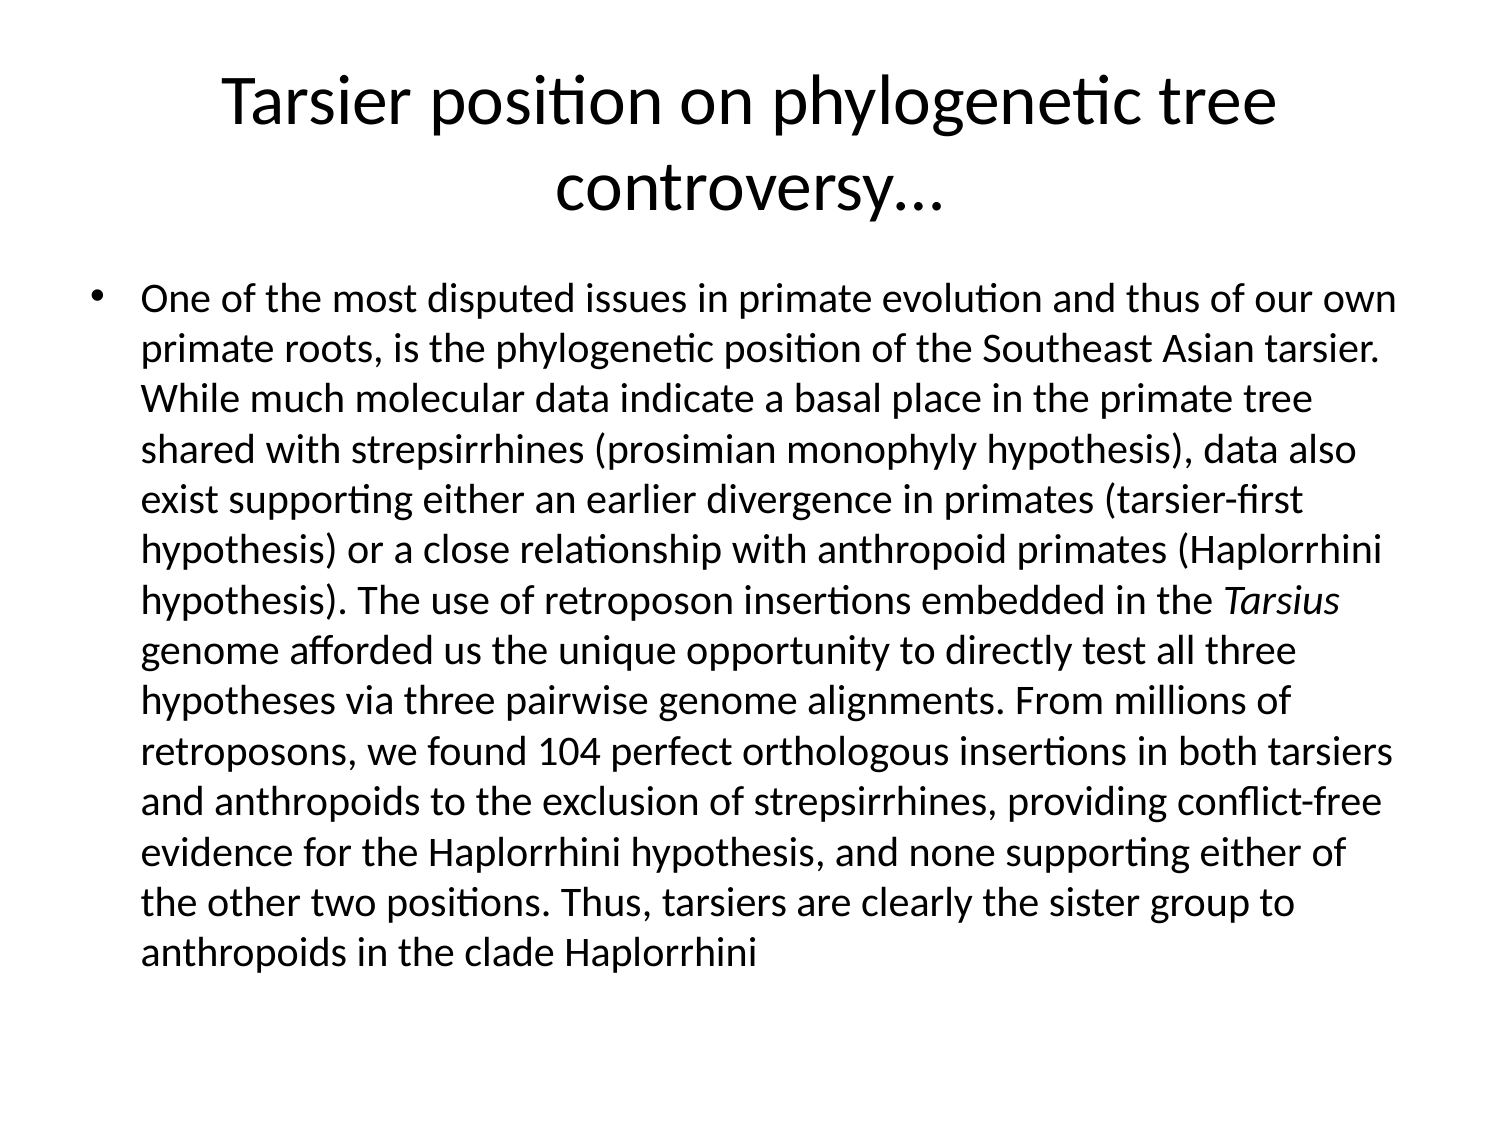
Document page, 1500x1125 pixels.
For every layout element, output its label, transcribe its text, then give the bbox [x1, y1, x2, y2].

title Tarsier position on phylogenetic tree controversy… [75, 45, 1425, 233]
list One of the most disputed issues in primate evolution and thus of our own primate roots, is the phylogenetic position of the Southeast Asian tarsier. While much molecular data indicate a basal place in the primate tree shared with strepsirrhines (prosimian monophyly hypothesis), data also exist supporting either an earlier divergence in primates (tarsier-first hypothesis) or a close relationship with anthropoid primates (Haplorrhini hypothesis). The use of retroposon insertions embedded in the Tarsius genome afforded us the unique opportunity to directly test all three hypotheses via three pairwise genome alignments. From millions of retroposons, we found 104 perfect orthologous insertions in both tarsiers and anthropoids to the exclusion of strepsirrhines, providing conflict-free evidence for the Haplorrhini hypothesis, and none supporting either of the other two positions. Thus, tarsiers are clearly the sister group to anthropoids in the clade Haplorrhini [75, 262, 1425, 1005]
